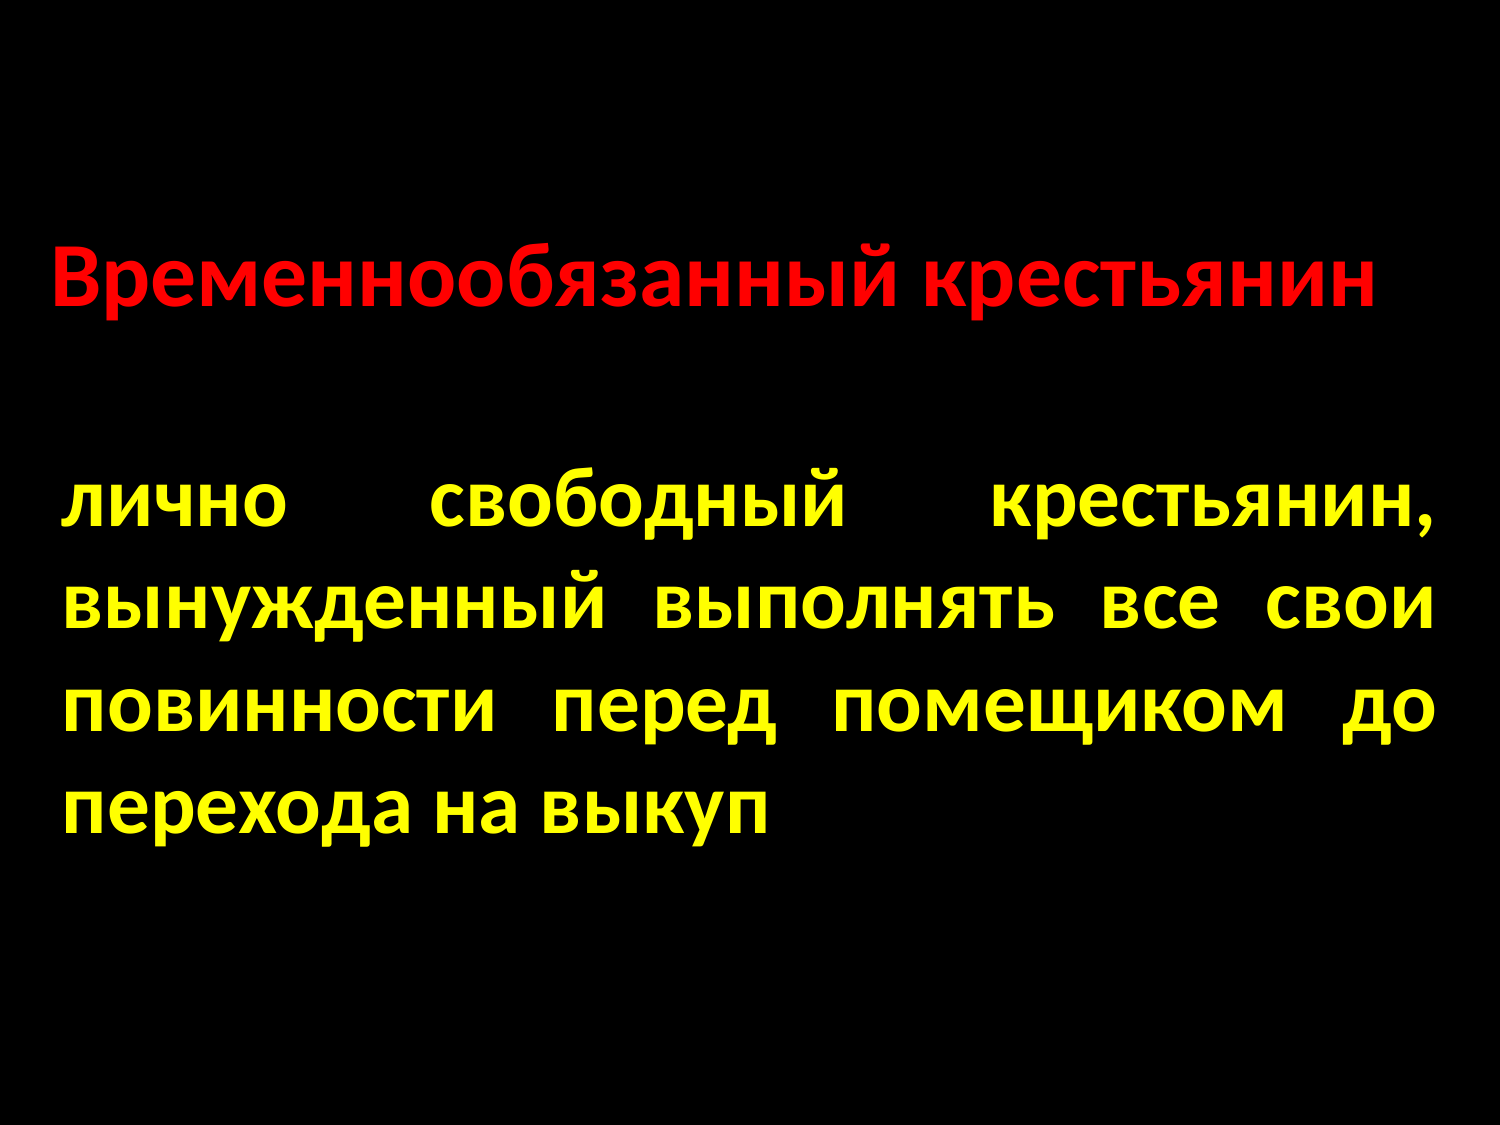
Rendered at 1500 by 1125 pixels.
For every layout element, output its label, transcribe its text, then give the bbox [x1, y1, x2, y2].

subtitle лично свободный крестьянин, вынужденный выполнять все свои повинности перед помещиком до перехода на выкуп [46, 433, 1454, 925]
title Временнообязанный крестьянин [35, 93, 1465, 446]
